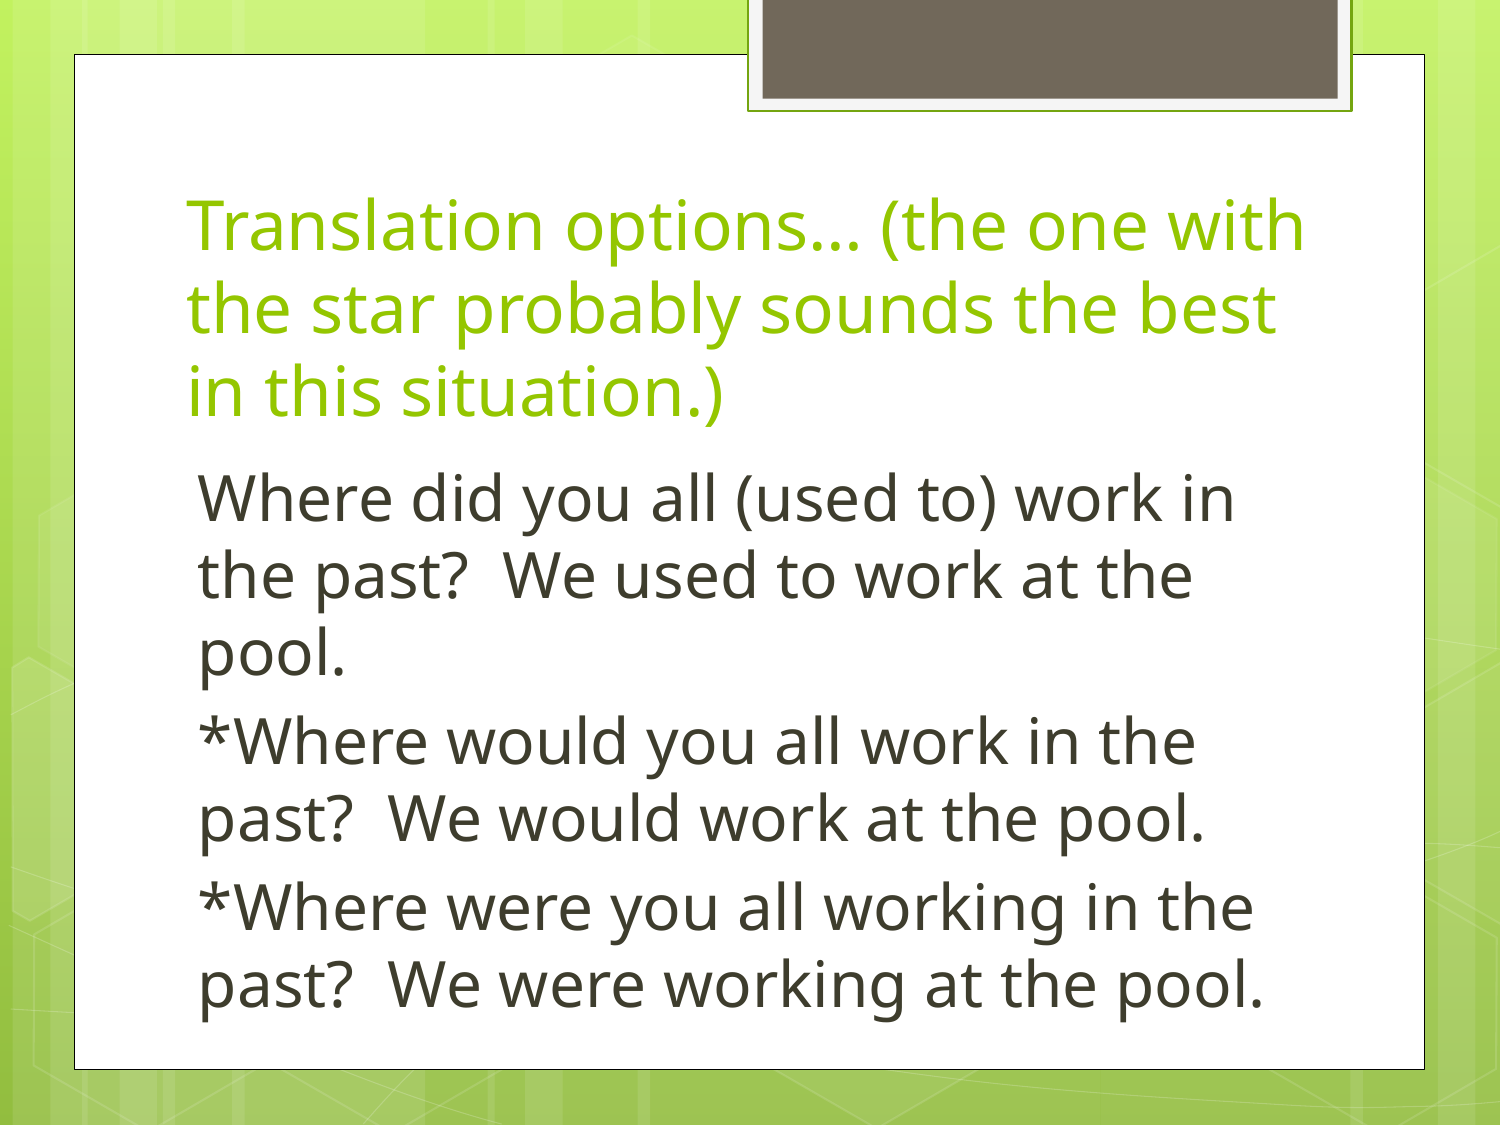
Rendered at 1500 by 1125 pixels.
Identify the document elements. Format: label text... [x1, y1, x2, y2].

list Where did you all (used to) work in the past? We used to work at the pool. *Where would you all work in the past? We would work at the pool. *Where were you all working in the past? We were working at the pool. [171, 450, 1283, 1050]
title Translation options… (the one with the star probably sounds the best in this situation.) [171, 168, 1324, 438]
